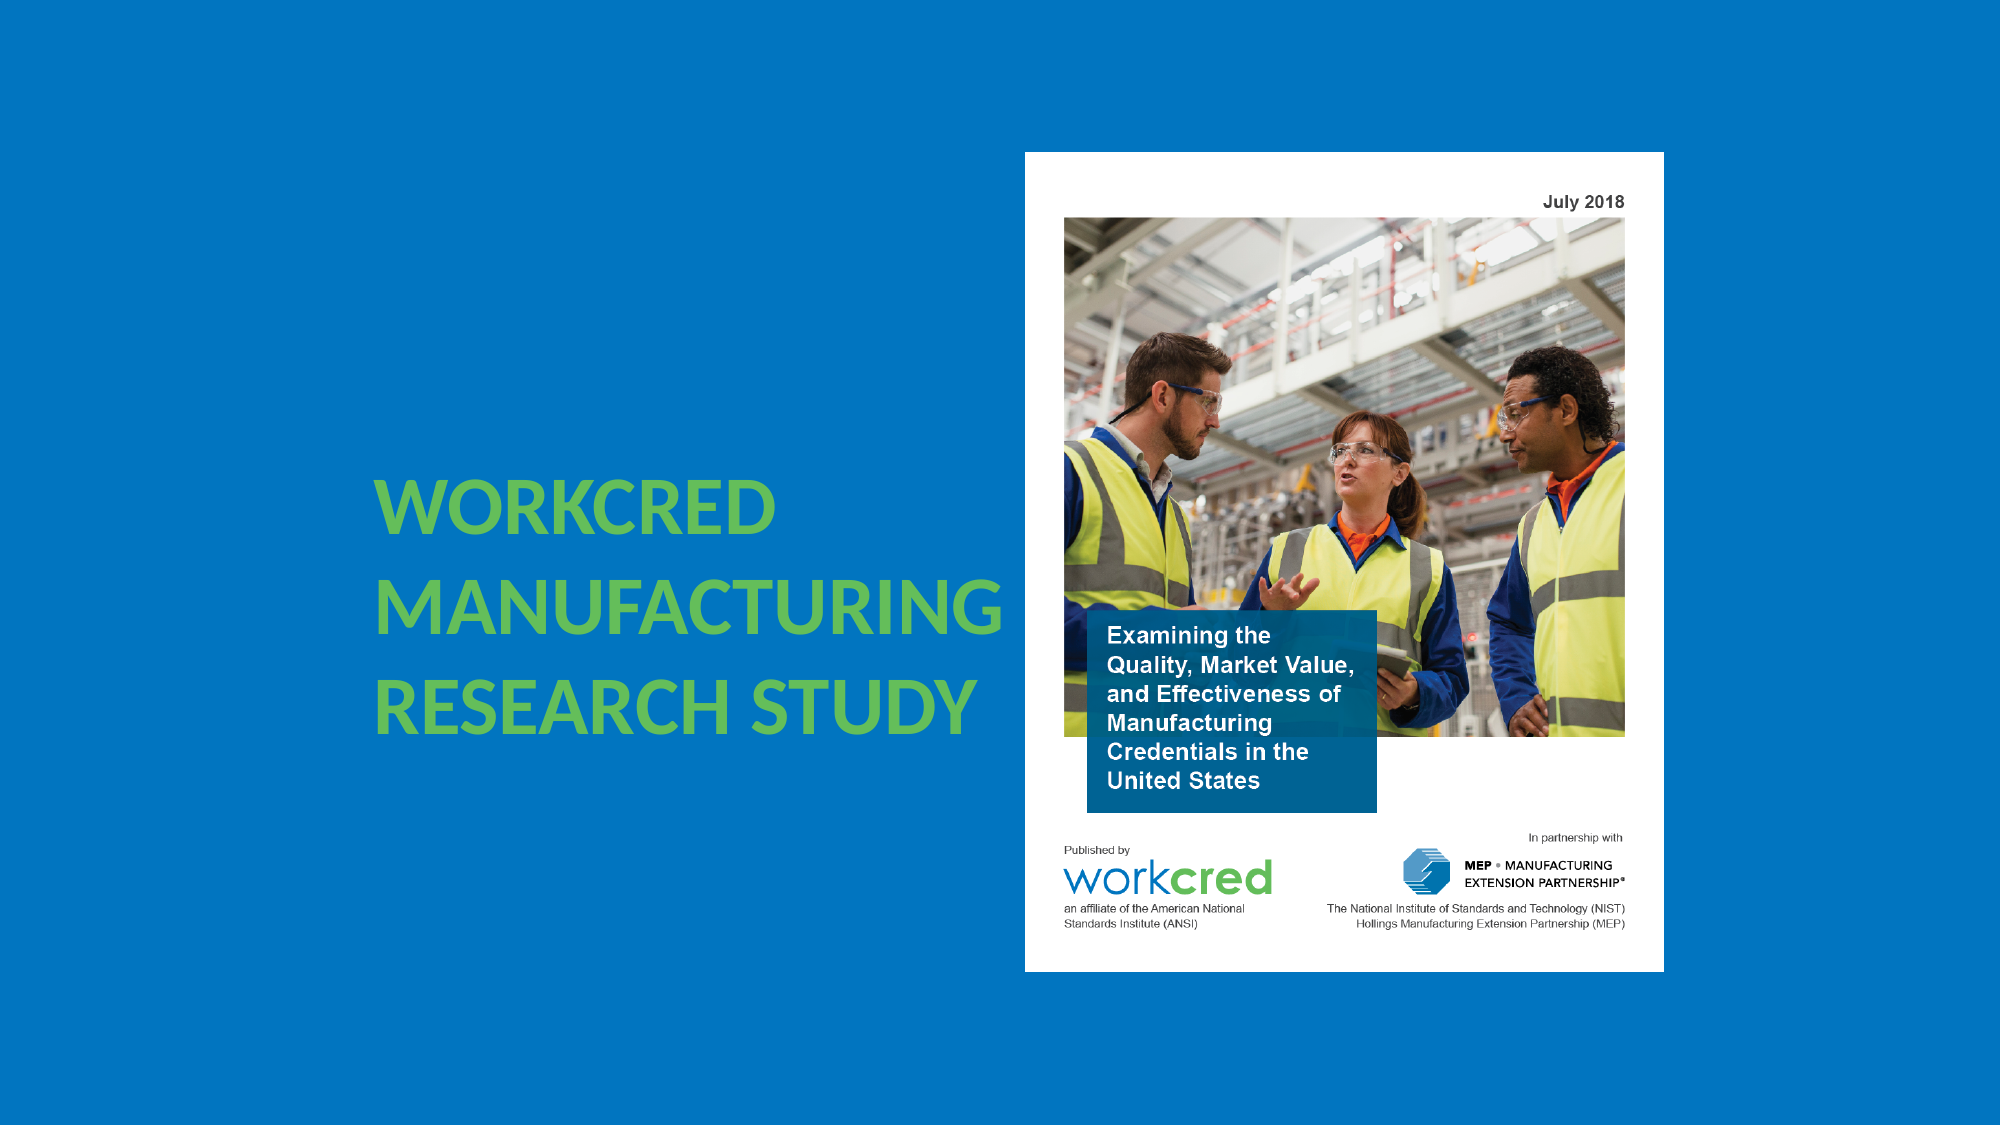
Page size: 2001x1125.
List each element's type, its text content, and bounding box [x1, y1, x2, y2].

picture [1024, 152, 1664, 973]
title WORKCRED MANUFACTURING RESEARCH STUDY [358, 443, 1019, 928]
